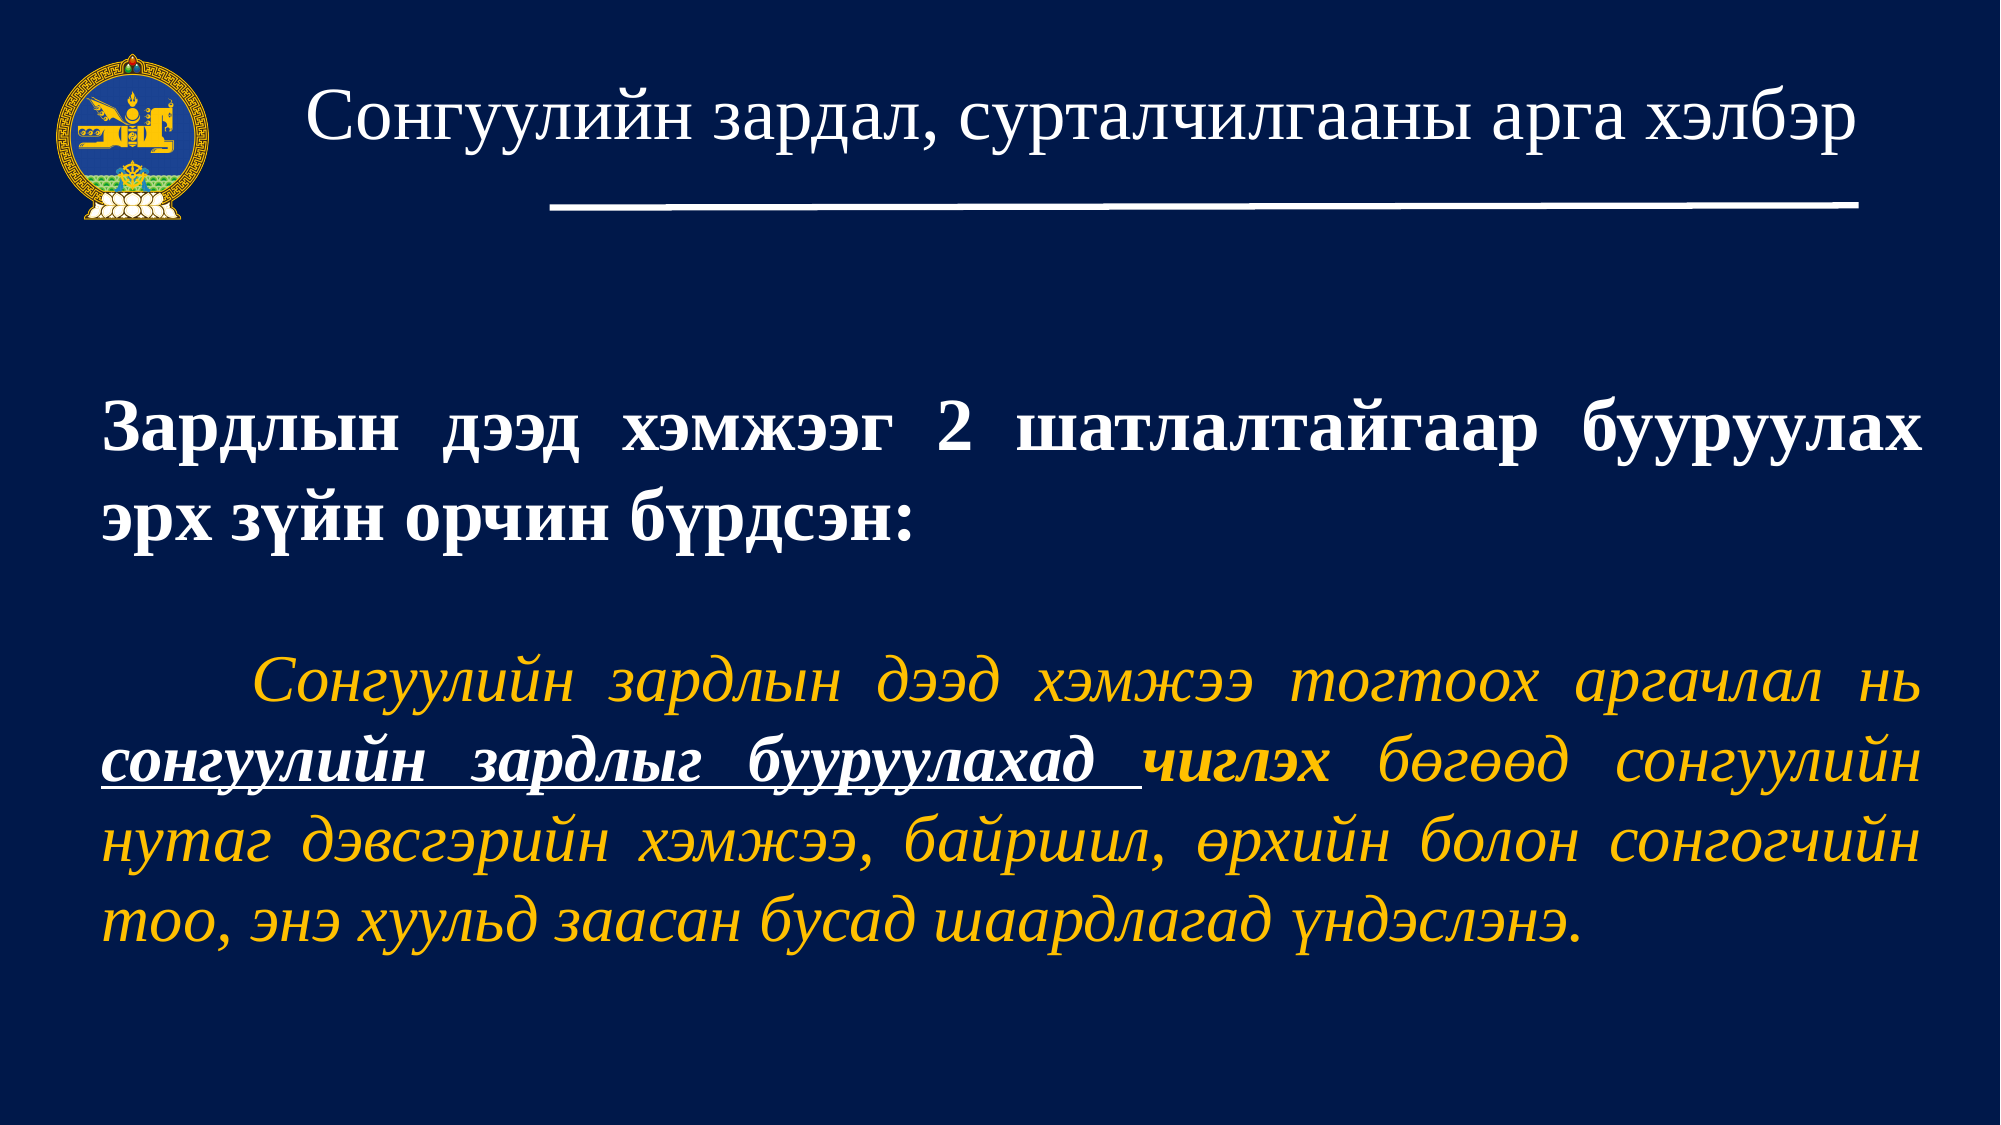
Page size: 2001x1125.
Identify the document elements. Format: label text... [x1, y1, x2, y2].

picture [56, 52, 209, 221]
text_box Сонгуулийн зардал, сурталчилгааны арга хэлбэр [291, 57, 1875, 162]
text_box Зардлын дээд хэмжээг 2 шатлалтайгаар бууруулах эрх зүйн орчин бүрдсэн: Сонгуулийн зардлын дээд хэмжээ тогтоох аргачлал нь сонгуулийн зардлыг бууруулахад чиглэх бөгөөд сонгуулийн нутаг дэвсгэрийн хэмжээ, байршил, өрхийн болон сонгогчийн тоо, энэ хуульд заасан бусад шаардлагад үндэслэнэ. [86, 367, 1939, 963]
